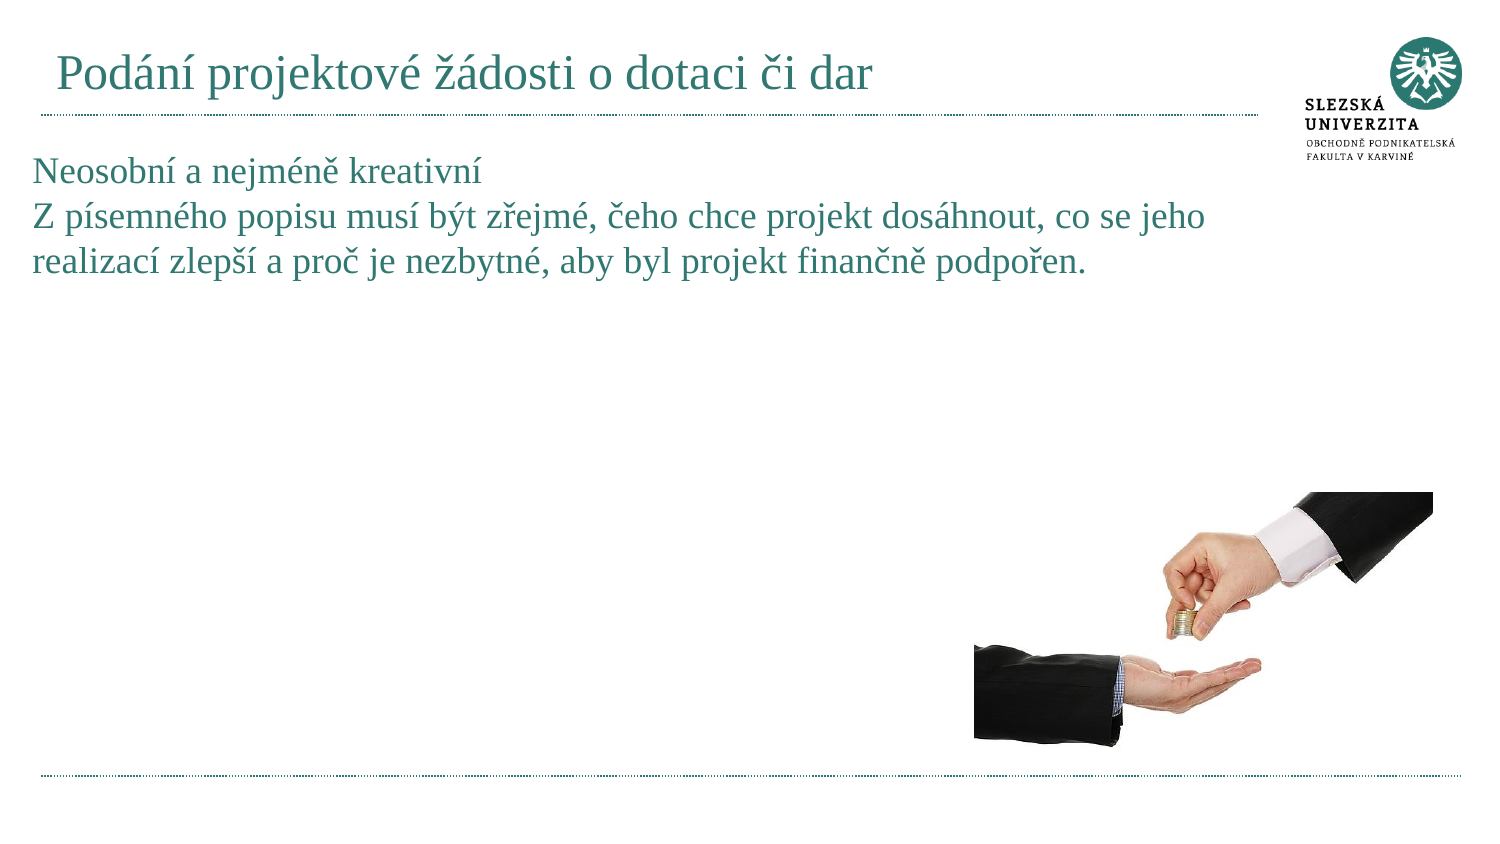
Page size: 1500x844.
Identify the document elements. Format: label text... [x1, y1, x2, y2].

title Podání projektové žádosti o dotaci či dar [41, 32, 987, 116]
picture [974, 492, 1434, 751]
list Neosobní a nejméně kreativní Z písemného popisu musí být zřejmé, čeho chce projekt dosáhnout, co se jeho realizací zlepší a proč je nezbytné, aby byl projekt finančně podpořen. [17, 138, 1312, 703]
picture [1305, 37, 1462, 160]
